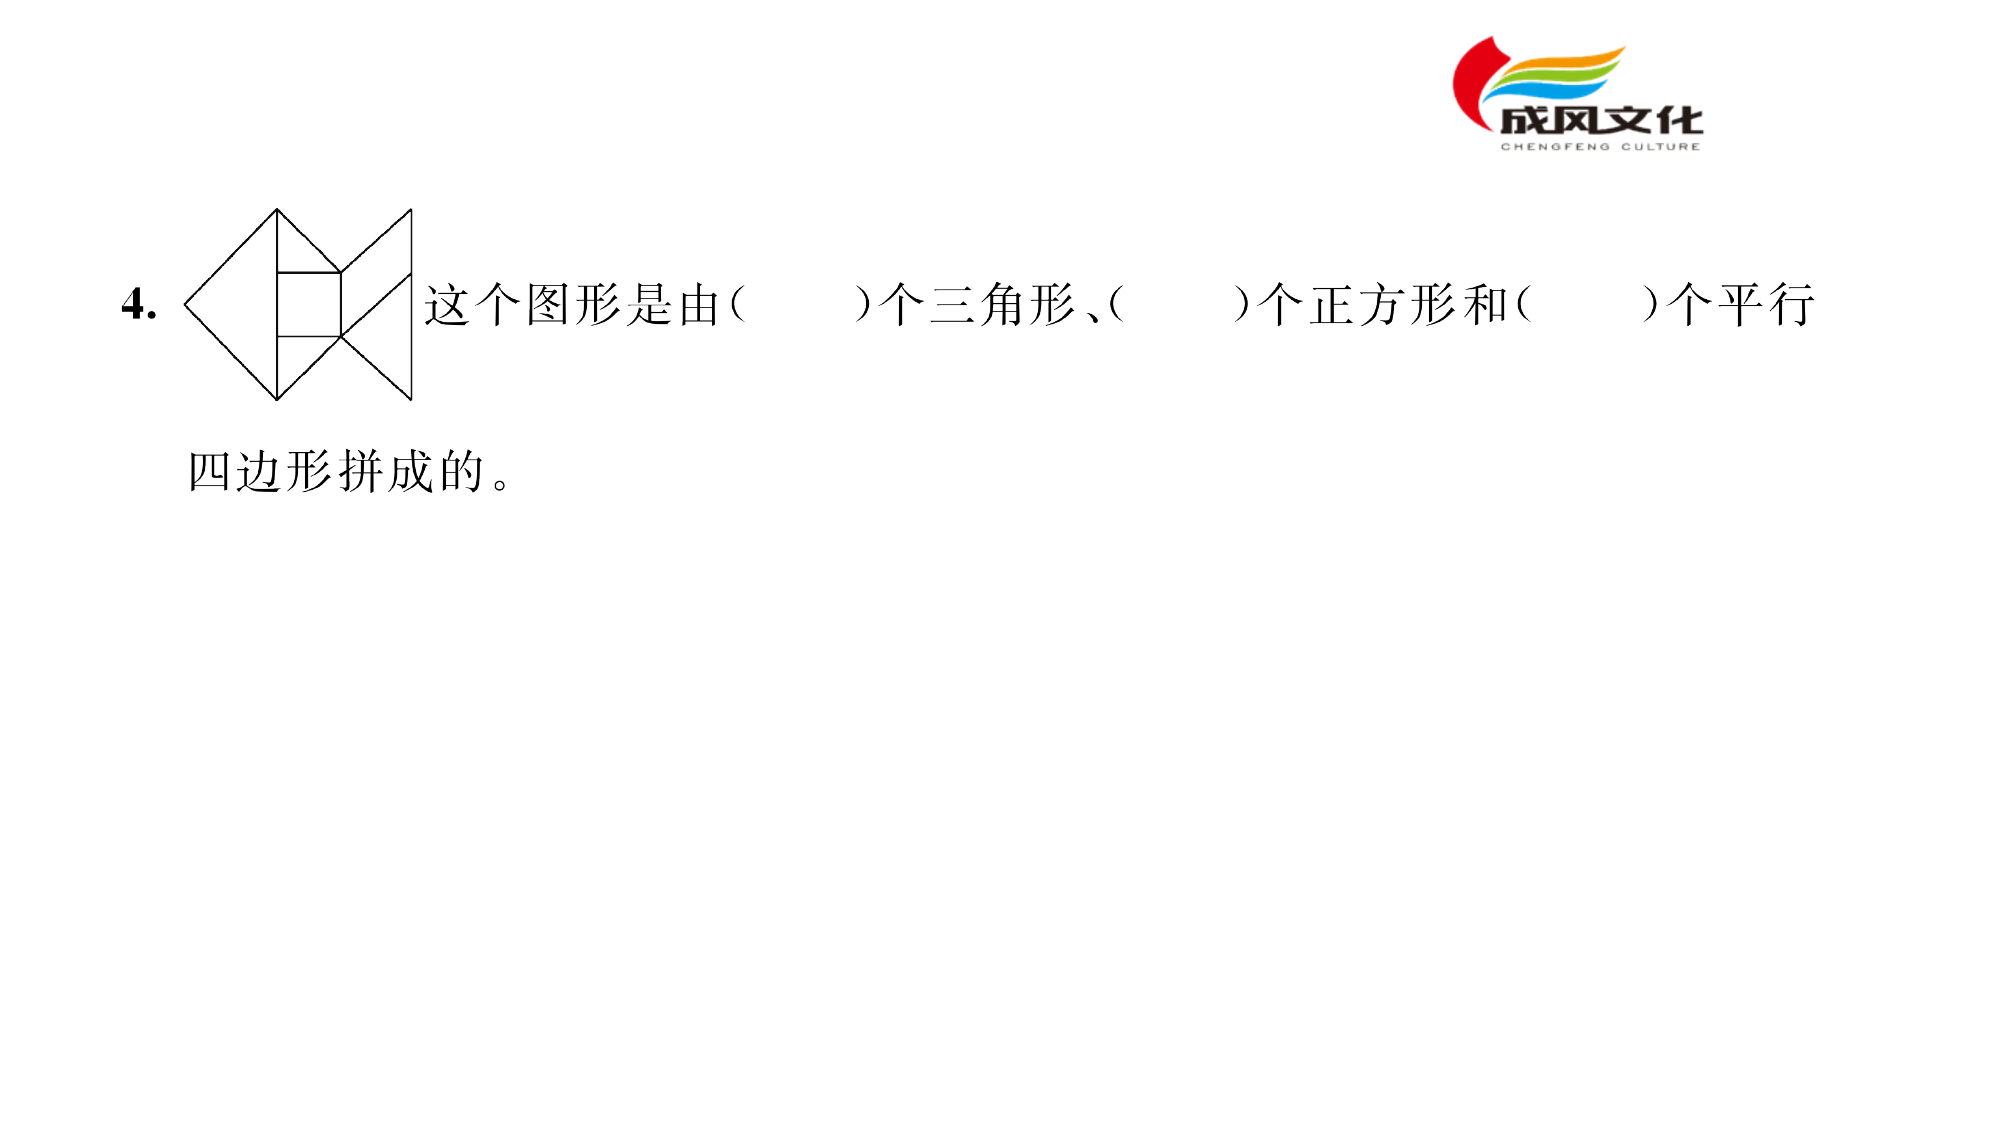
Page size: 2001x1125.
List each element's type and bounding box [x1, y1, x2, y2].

picture [118, 30, 2000, 517]
